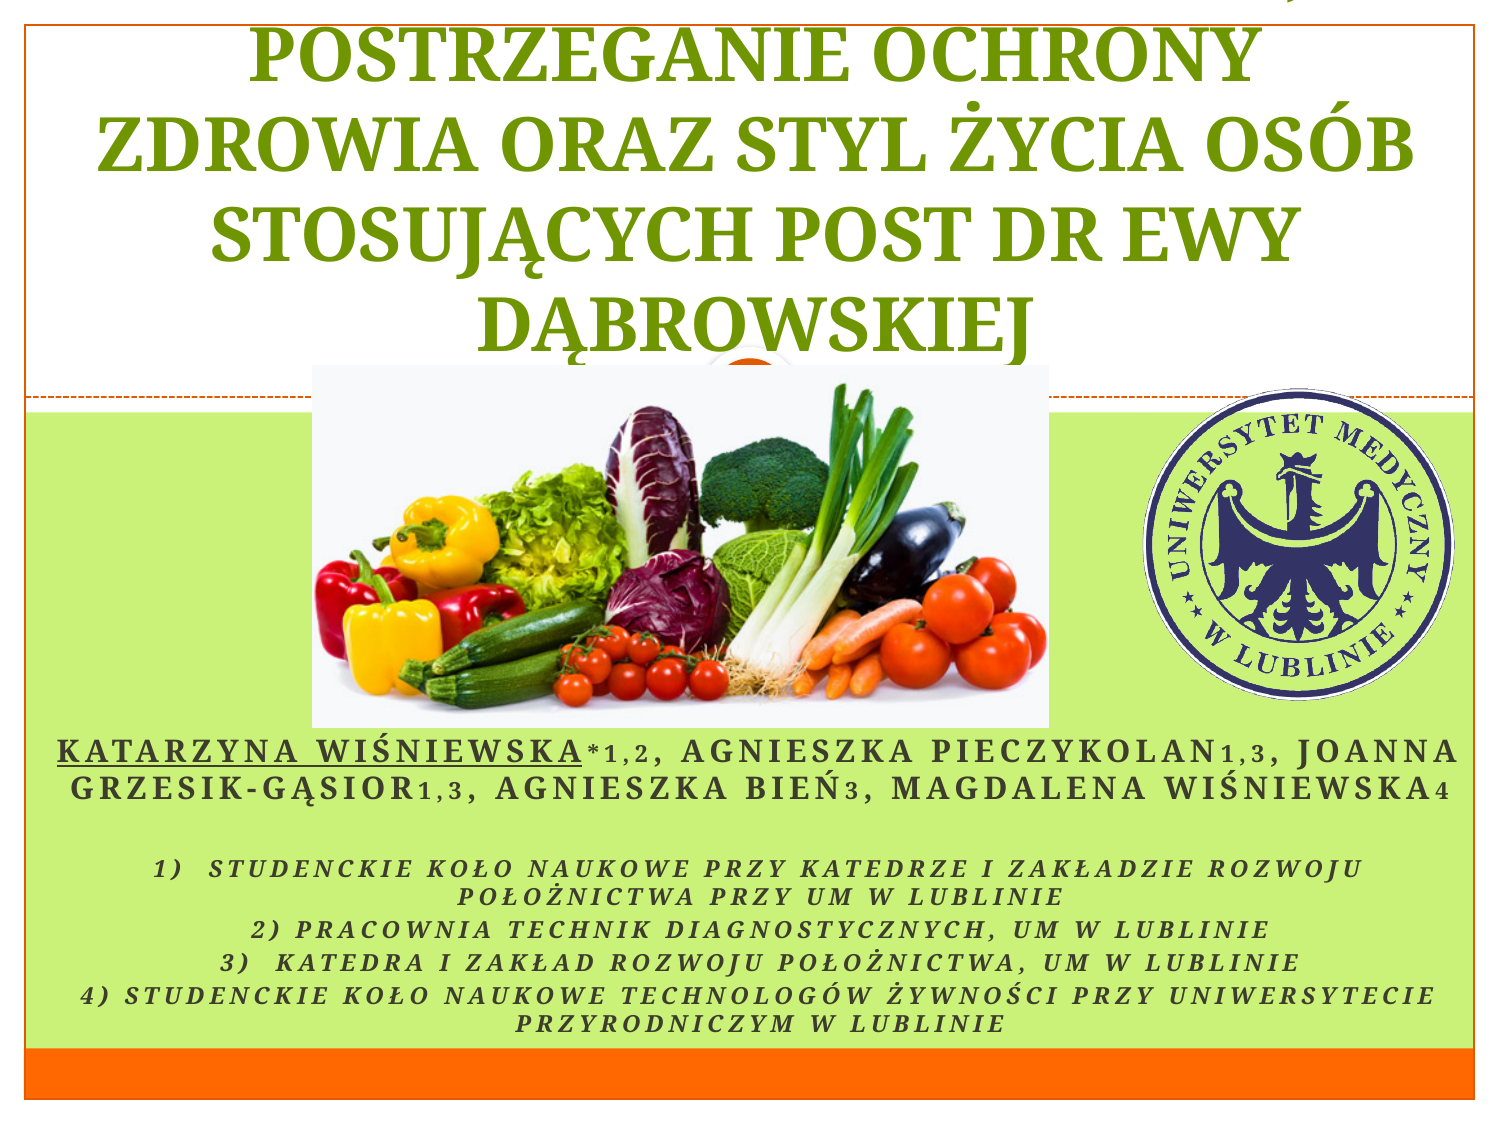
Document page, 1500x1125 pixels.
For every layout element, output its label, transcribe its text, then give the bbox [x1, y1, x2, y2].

title zachowania zdrowotne, postrzeganie ochrony zdrowia oraz styl życia osób stosujących post dr ewy dąbrowskiej [53, 62, 1459, 374]
text_box [10, 0, 61, 28]
picture [312, 365, 1049, 728]
subtitle Katarzyna Wiśniewska*1,2, Agnieszka Pieczykolan1,3, Joanna Grzesik-Gąsior1,3, Agnieszka Bień3, Magdalena Wiśniewska4 1) Studenckie Koło Naukowe przy Katedrze i Zakładzie Rozwoju Położnictwa przy Um w Lublinie 2) Pracownia Technik Diagnostycznych, UM w Lublinie 3) Katedra i Zakład Rozwoju Położnictwa, UM w Lublinie 4) Studenckie Koło Naukowe Technologów Żywności przy Uniwersytecie Przyrodniczym w Lublinie [41, 723, 1478, 1059]
picture [1115, 372, 1478, 728]
